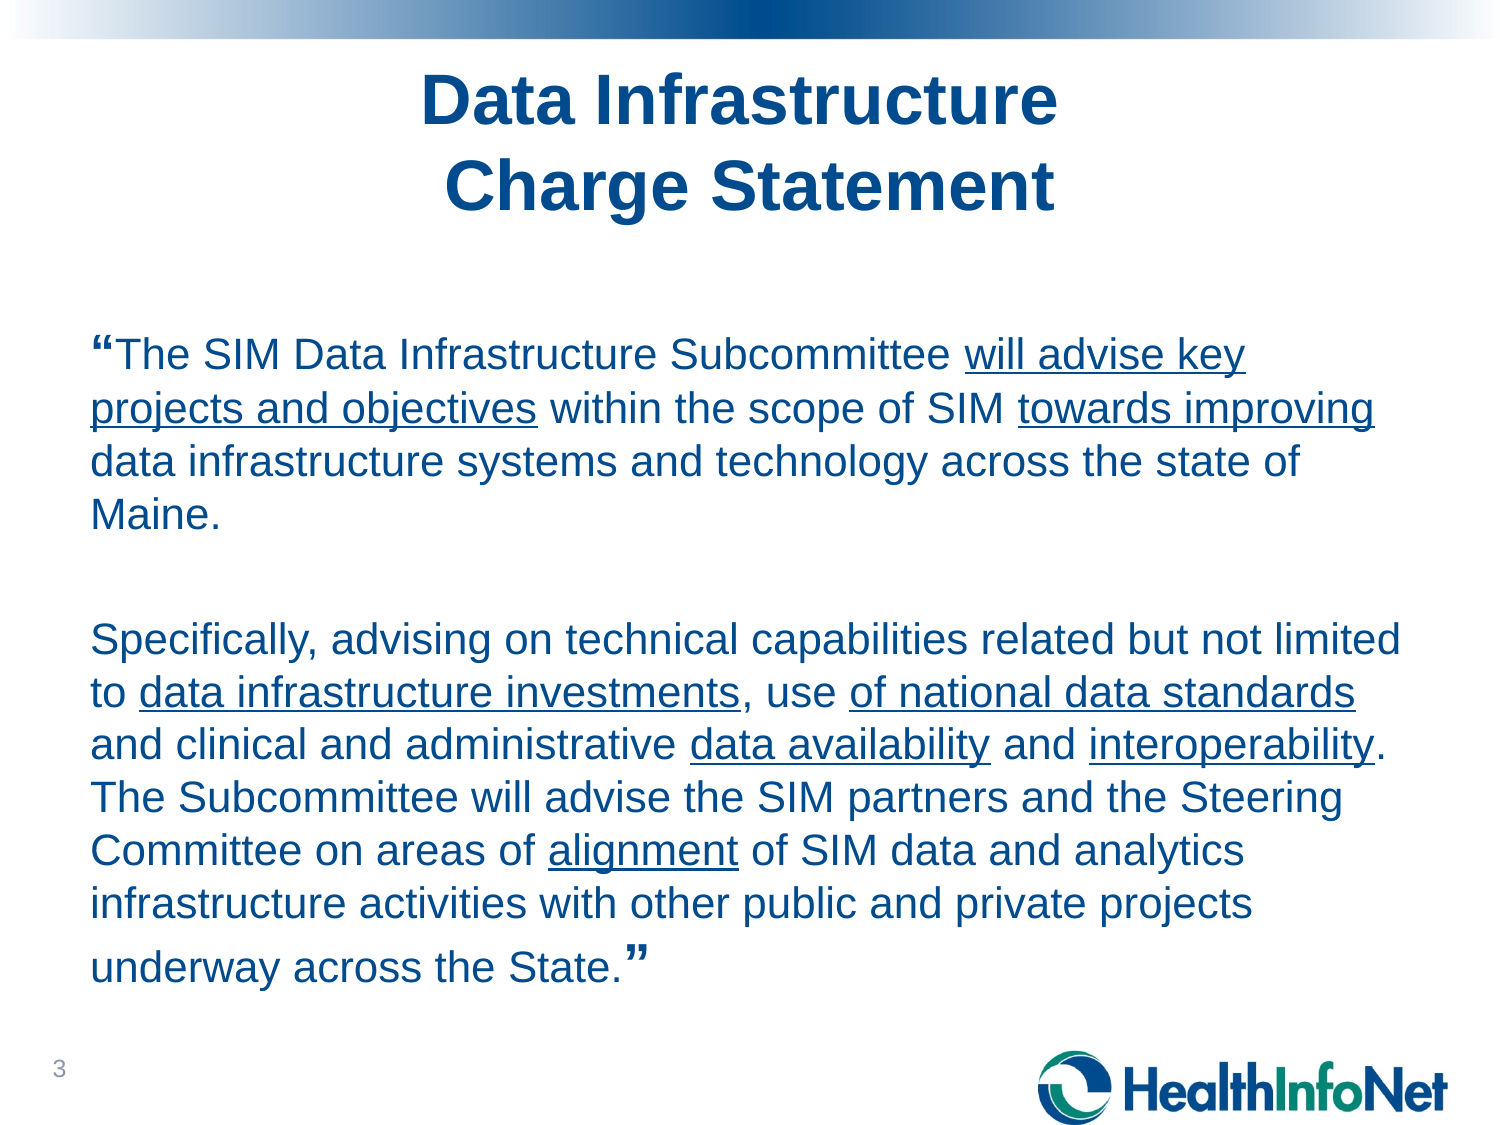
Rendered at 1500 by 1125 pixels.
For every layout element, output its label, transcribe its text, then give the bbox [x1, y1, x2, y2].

list “The SIM Data Infrastructure Subcommittee will advise key projects and objectives within the scope of SIM towards improving data infrastructure systems and technology across the state of Maine. Specifically, advising on technical capabilities related but not limited to data infrastructure investments, use of national data standards and clinical and administrative data availability and interoperability. The Subcommittee will advise the SIM partners and the Steering Committee on areas of alignment of SIM data and analytics infrastructure activities with other public and private projects underway across the State.” [75, 249, 1425, 1005]
title Data Infrastructure Charge Statement [75, 45, 1425, 233]
picture [0, 0, 1500, 1125]
slide_number 3 [37, 1037, 388, 1098]
